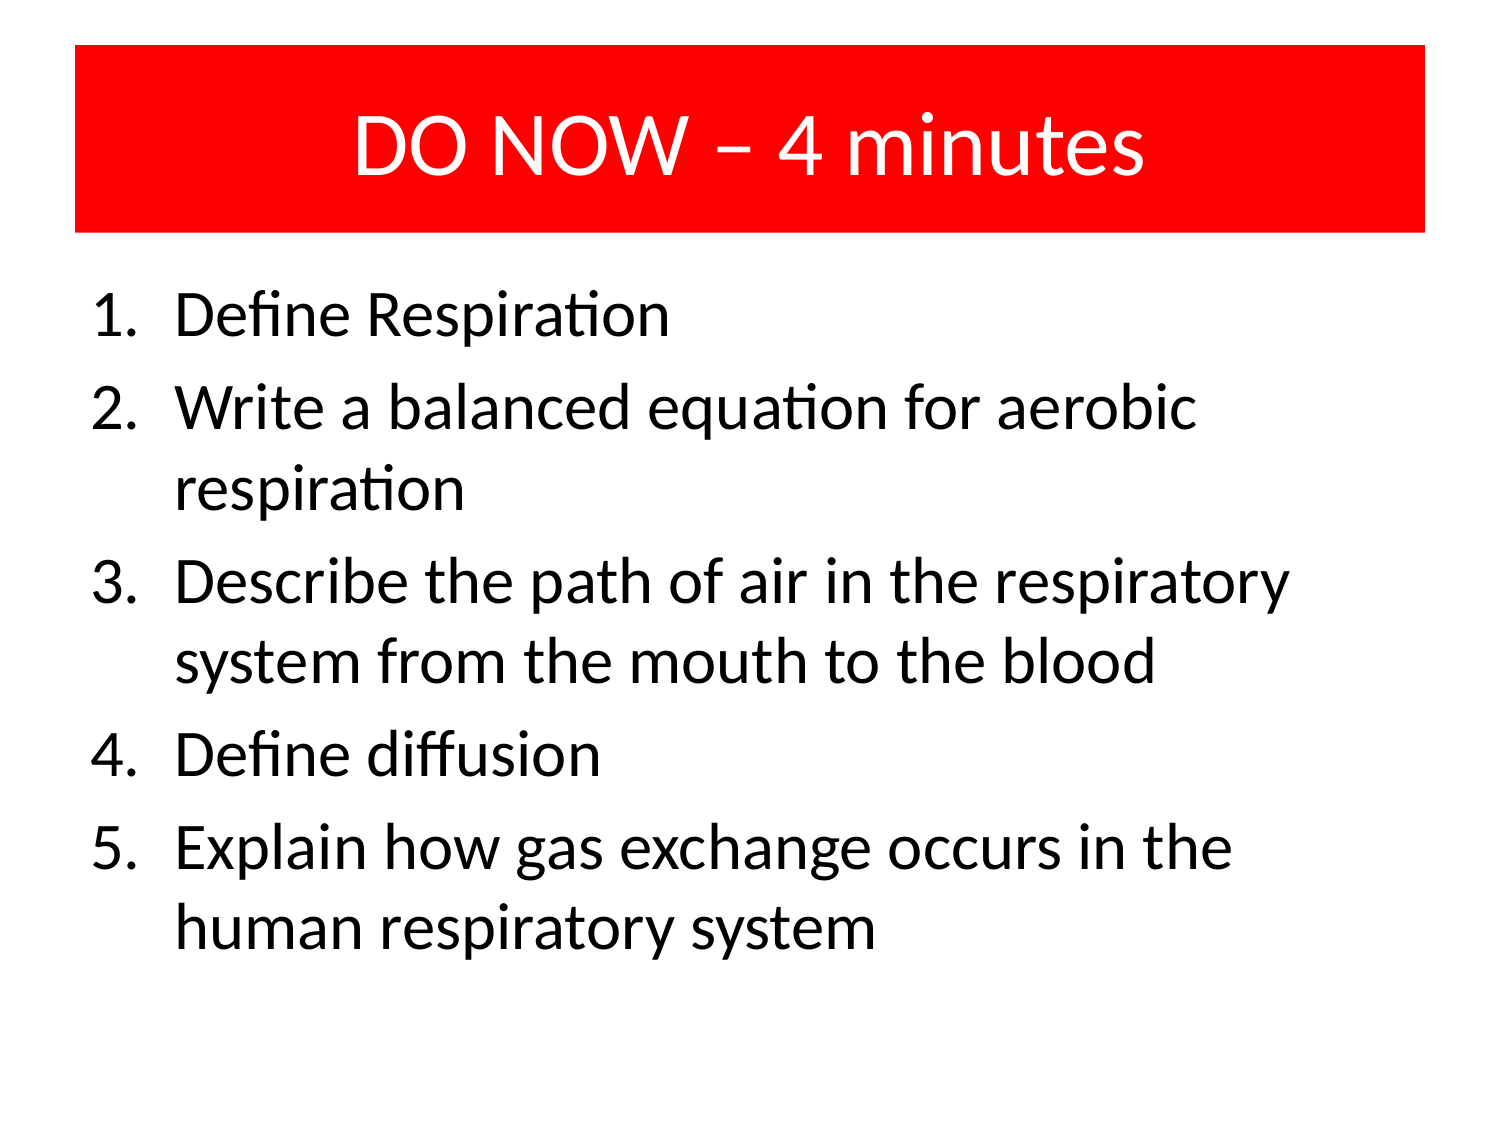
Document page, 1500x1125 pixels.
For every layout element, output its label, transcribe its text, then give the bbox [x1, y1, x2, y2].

title DO NOW – 4 minutes [75, 45, 1425, 233]
list Define Respiration Write a balanced equation for aerobic respiration Describe the path of air in the respiratory system from the mouth to the blood Define diffusion Explain how gas exchange occurs in the human respiratory system [75, 262, 1425, 1005]
